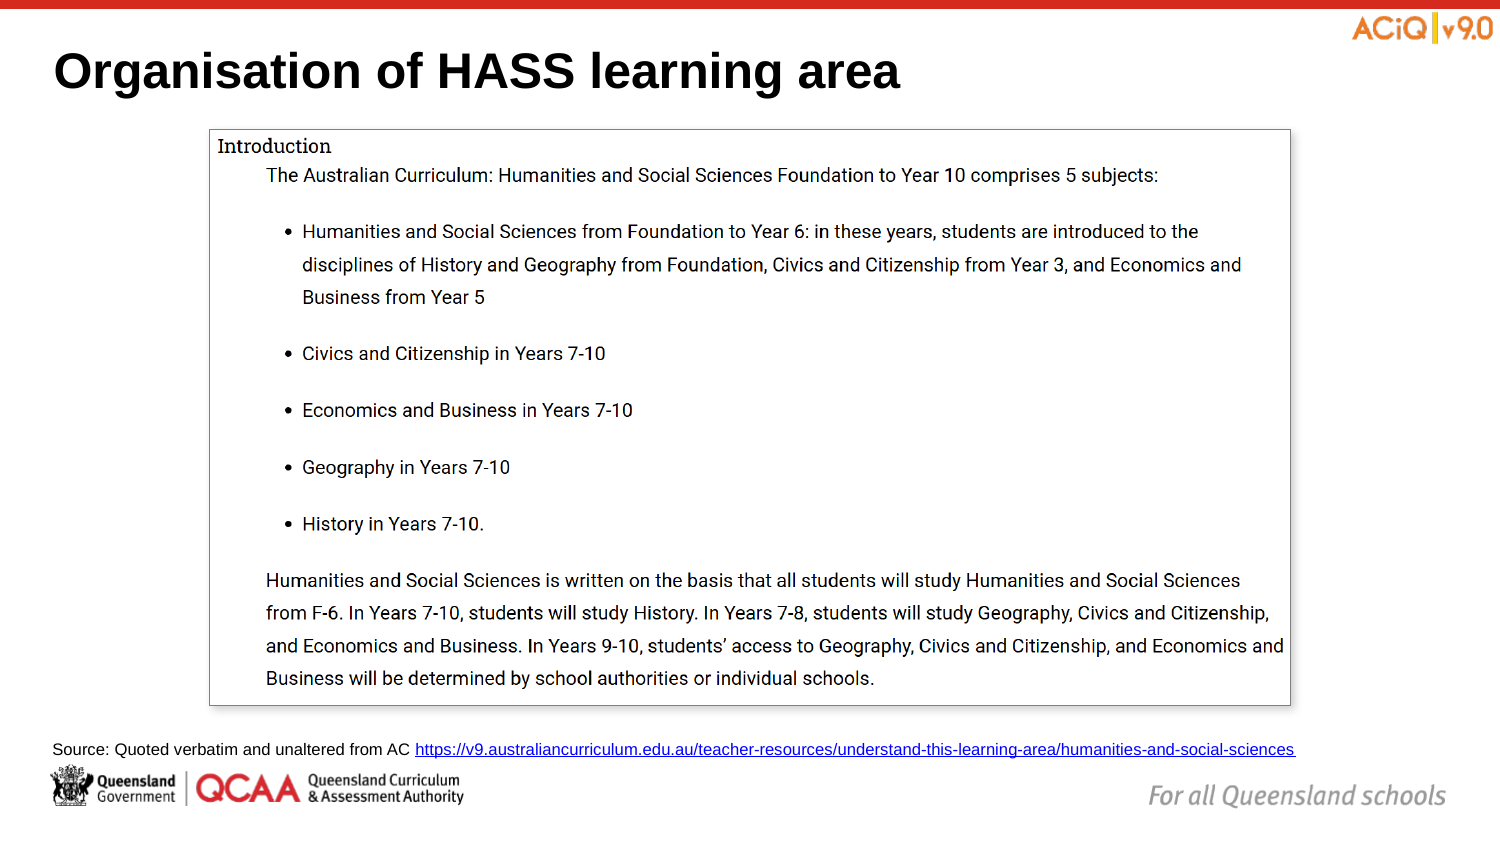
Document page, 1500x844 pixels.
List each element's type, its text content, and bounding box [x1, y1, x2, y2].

title Organisation of HASS learning area [53, 45, 1448, 105]
picture [1149, 784, 1446, 809]
picture [209, 129, 1291, 706]
picture [1351, 11, 1494, 45]
text_box Source: Quoted verbatim and unaltered from AC https://v9.australiancurriculum.edu.au/teacher-resources/understand-this-learning-area/humanities-and-social-sciences [37, 731, 1463, 766]
picture [50, 766, 464, 806]
